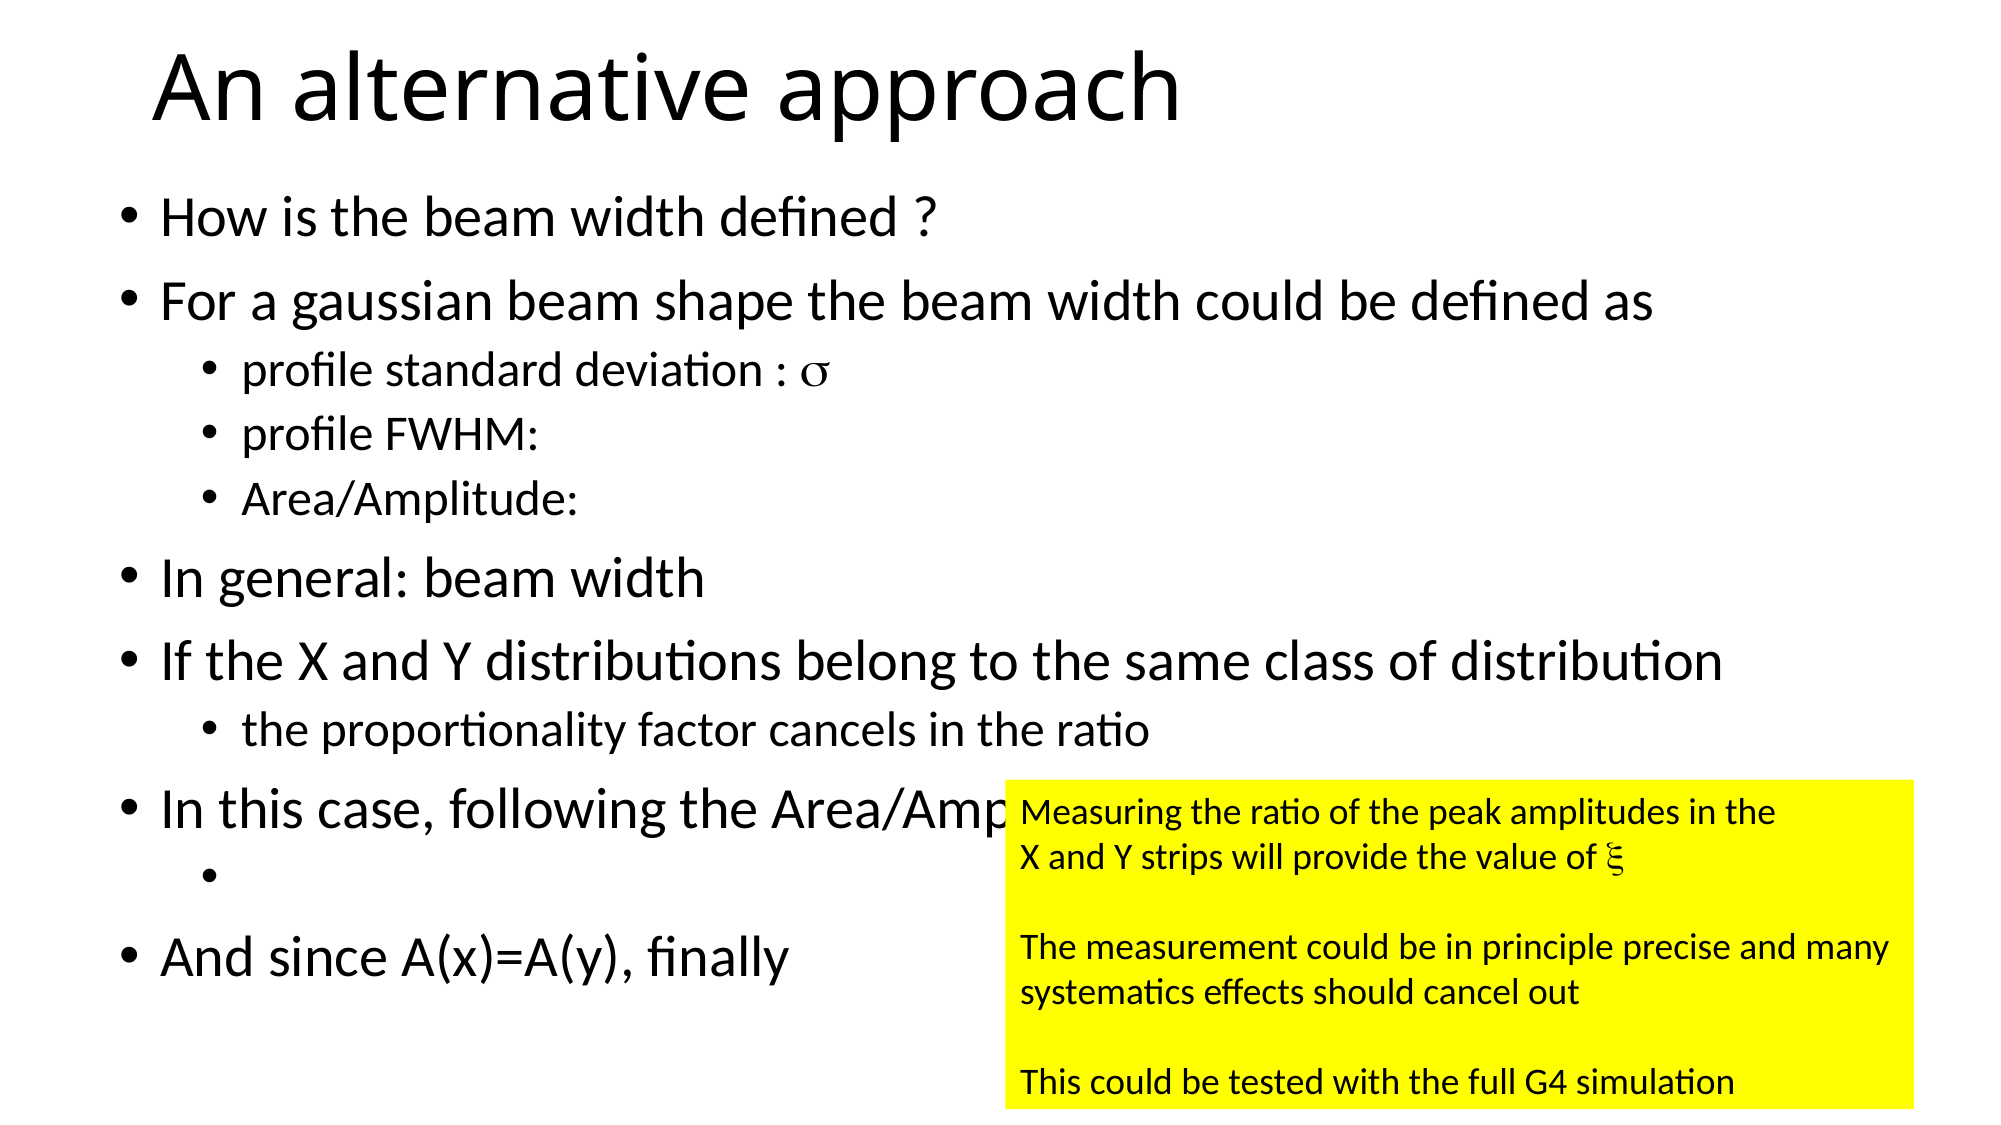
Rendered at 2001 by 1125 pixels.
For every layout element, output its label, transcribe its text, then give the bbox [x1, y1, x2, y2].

text_box Measuring the ratio of the peak amplitudes in the X and Y strips will provide the value of x The measurement could be in principle precise and many systematics effects should cancel out This could be tested with the full G4 simulation [1005, 779, 1914, 1110]
title An alternative approach [137, 0, 1863, 200]
